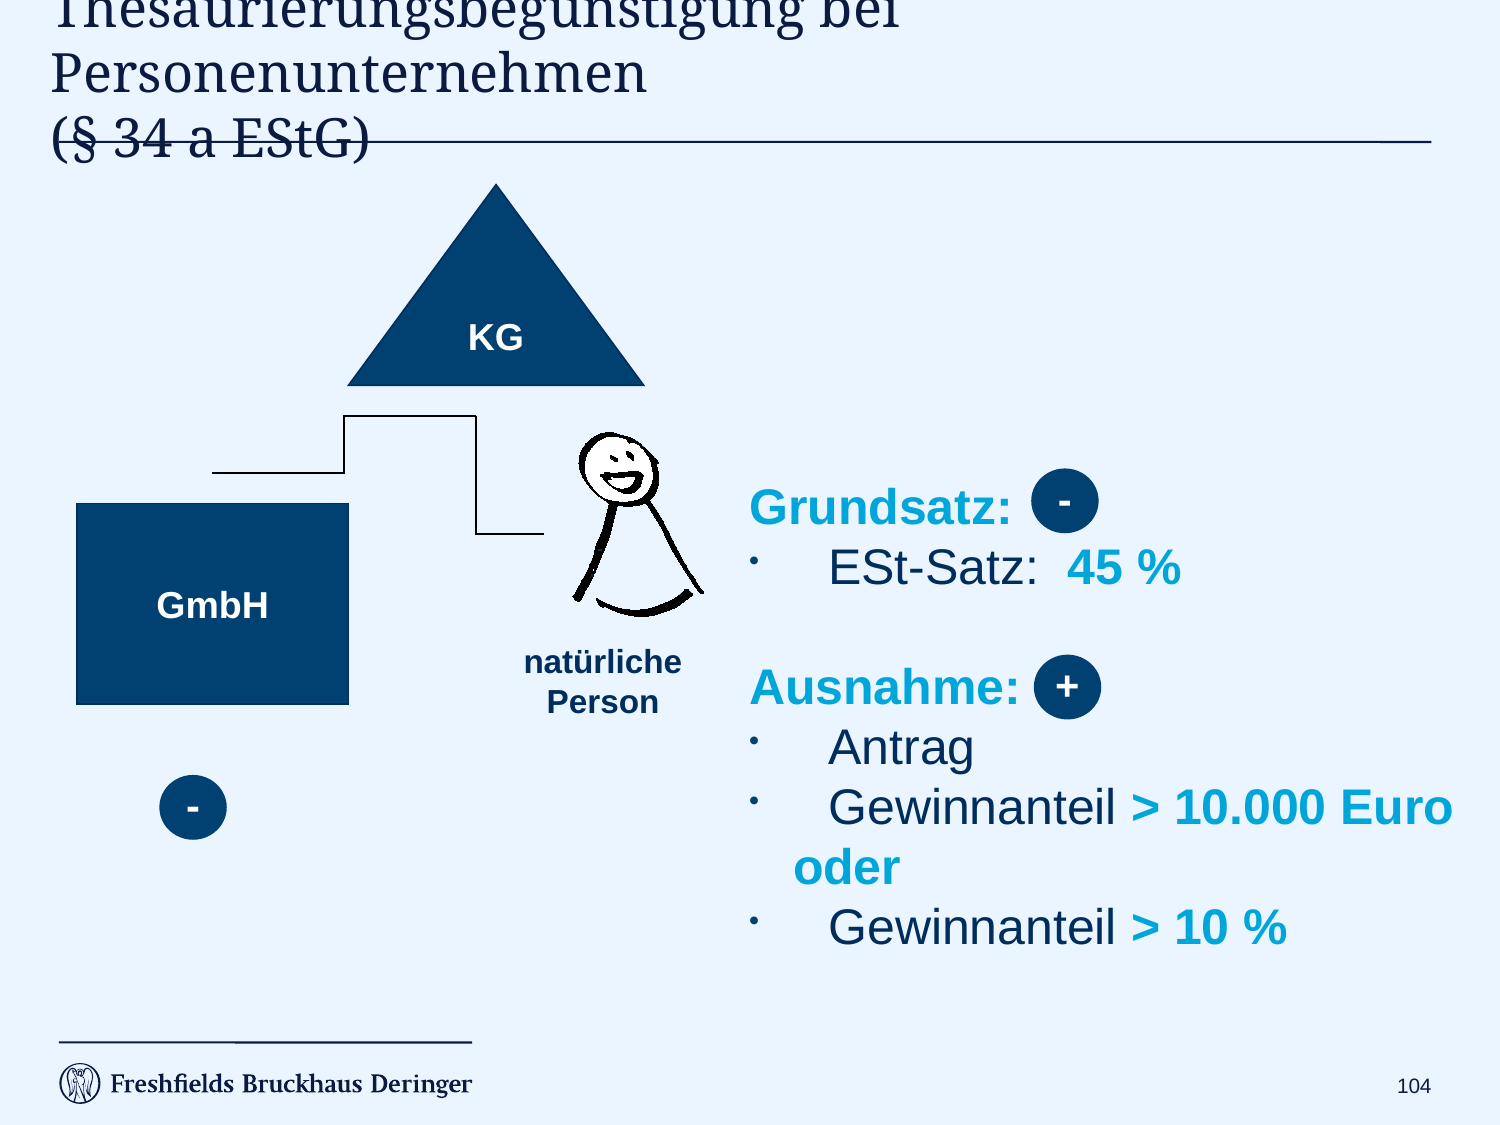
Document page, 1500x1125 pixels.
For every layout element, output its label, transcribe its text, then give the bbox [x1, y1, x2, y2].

text_box GmbH [76, 503, 349, 705]
text_box KG [376, 184, 644, 386]
text_box - [159, 774, 227, 840]
text_box Grundsatz: ESt-Satz: 45 % Ausnahme: Antrag Gewinnanteil > 10.000 Euro oder Gewinnanteil > 10 % [734, 467, 1478, 963]
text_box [572, 432, 704, 617]
slide_number 103 [1077, 1056, 1432, 1098]
text_box - [1031, 468, 1099, 534]
text_box + [1033, 654, 1102, 720]
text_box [315, 312, 373, 577]
text_box Thesaurierungsbegünstigung bei Personenunternehmen (§ 34 a EStG) [35, 0, 1483, 146]
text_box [450, 440, 567, 510]
text_box natürliche Person [501, 633, 705, 728]
